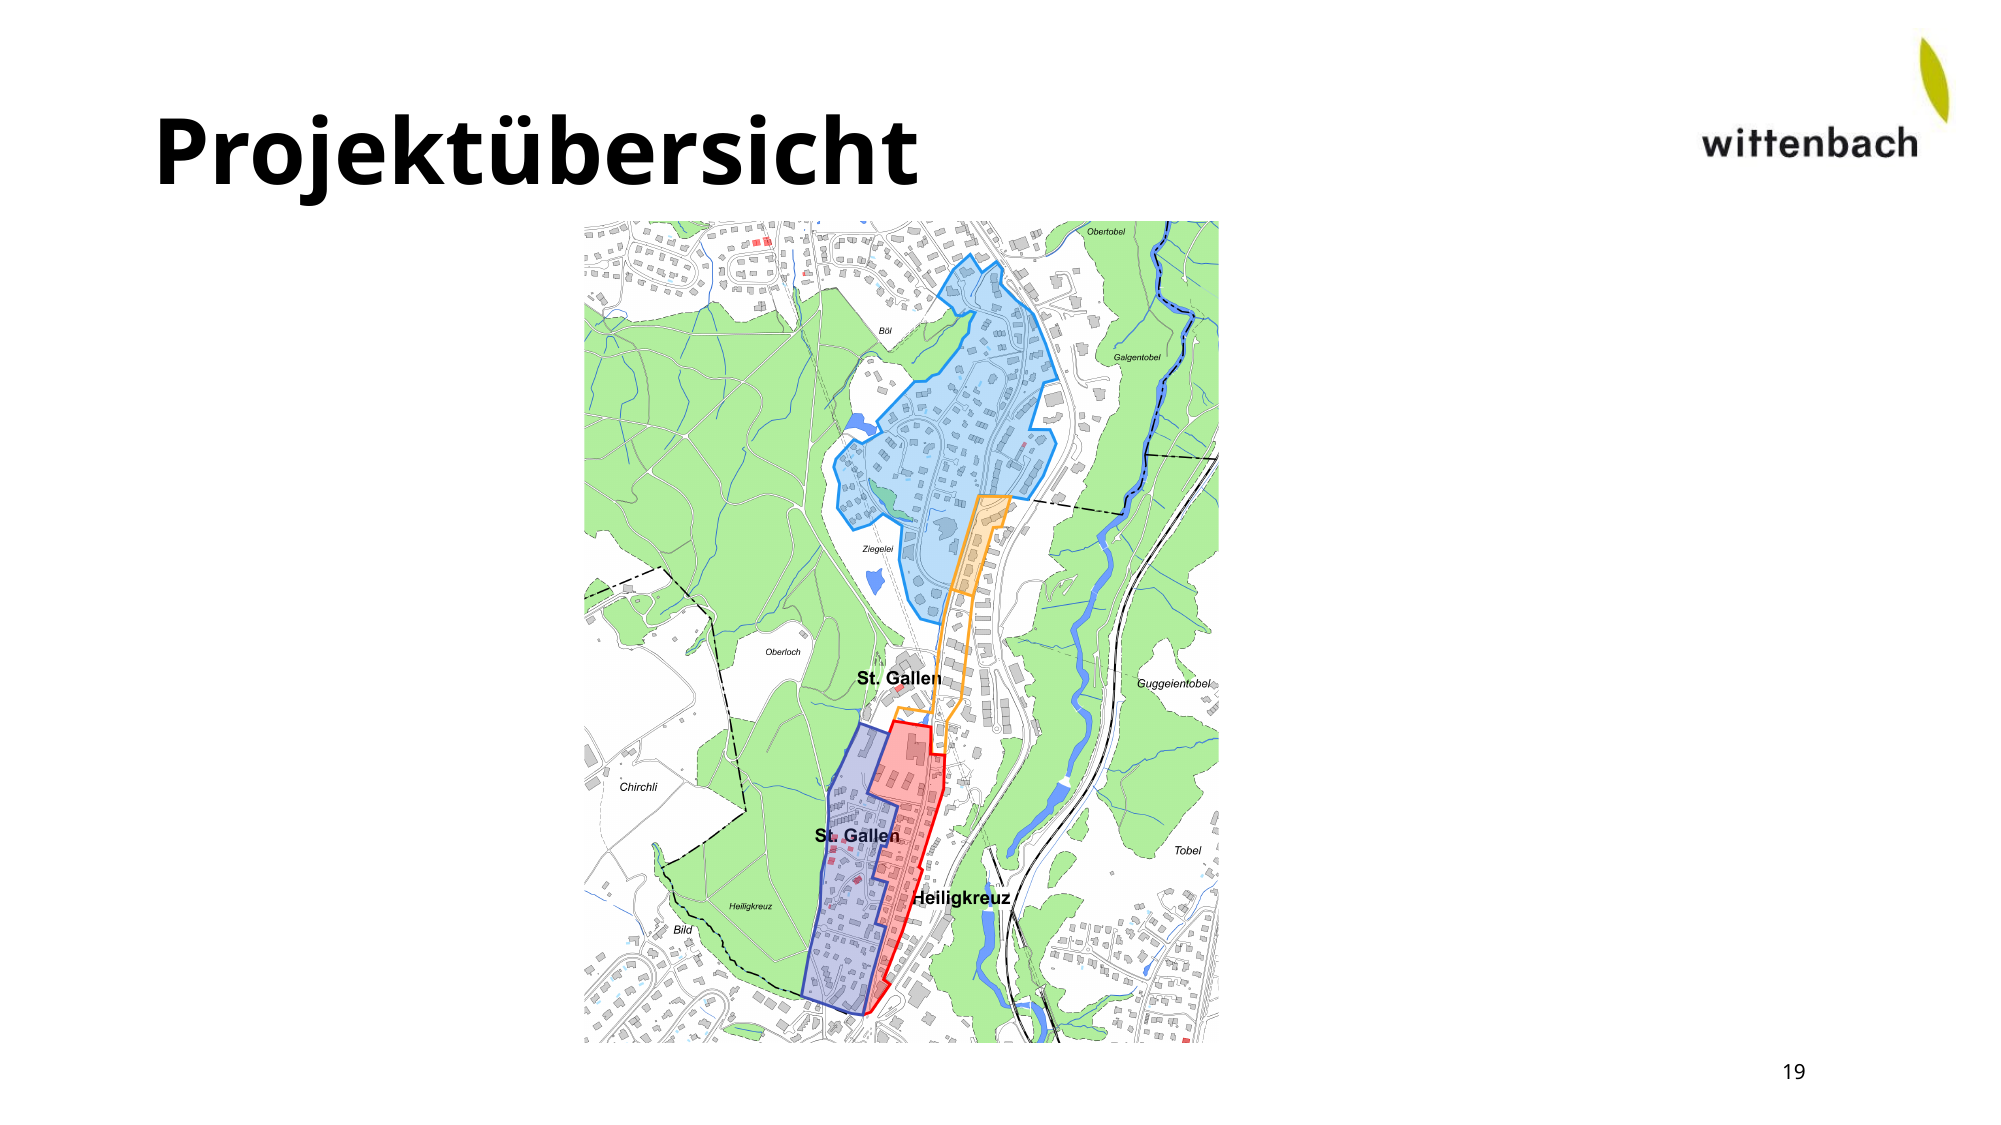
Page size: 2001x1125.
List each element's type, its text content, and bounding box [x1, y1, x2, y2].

slide_number 19 [1370, 1042, 1821, 1103]
title Projektübersicht [137, 135, 1821, 285]
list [584, 221, 1219, 1043]
picture [1688, 28, 1956, 169]
